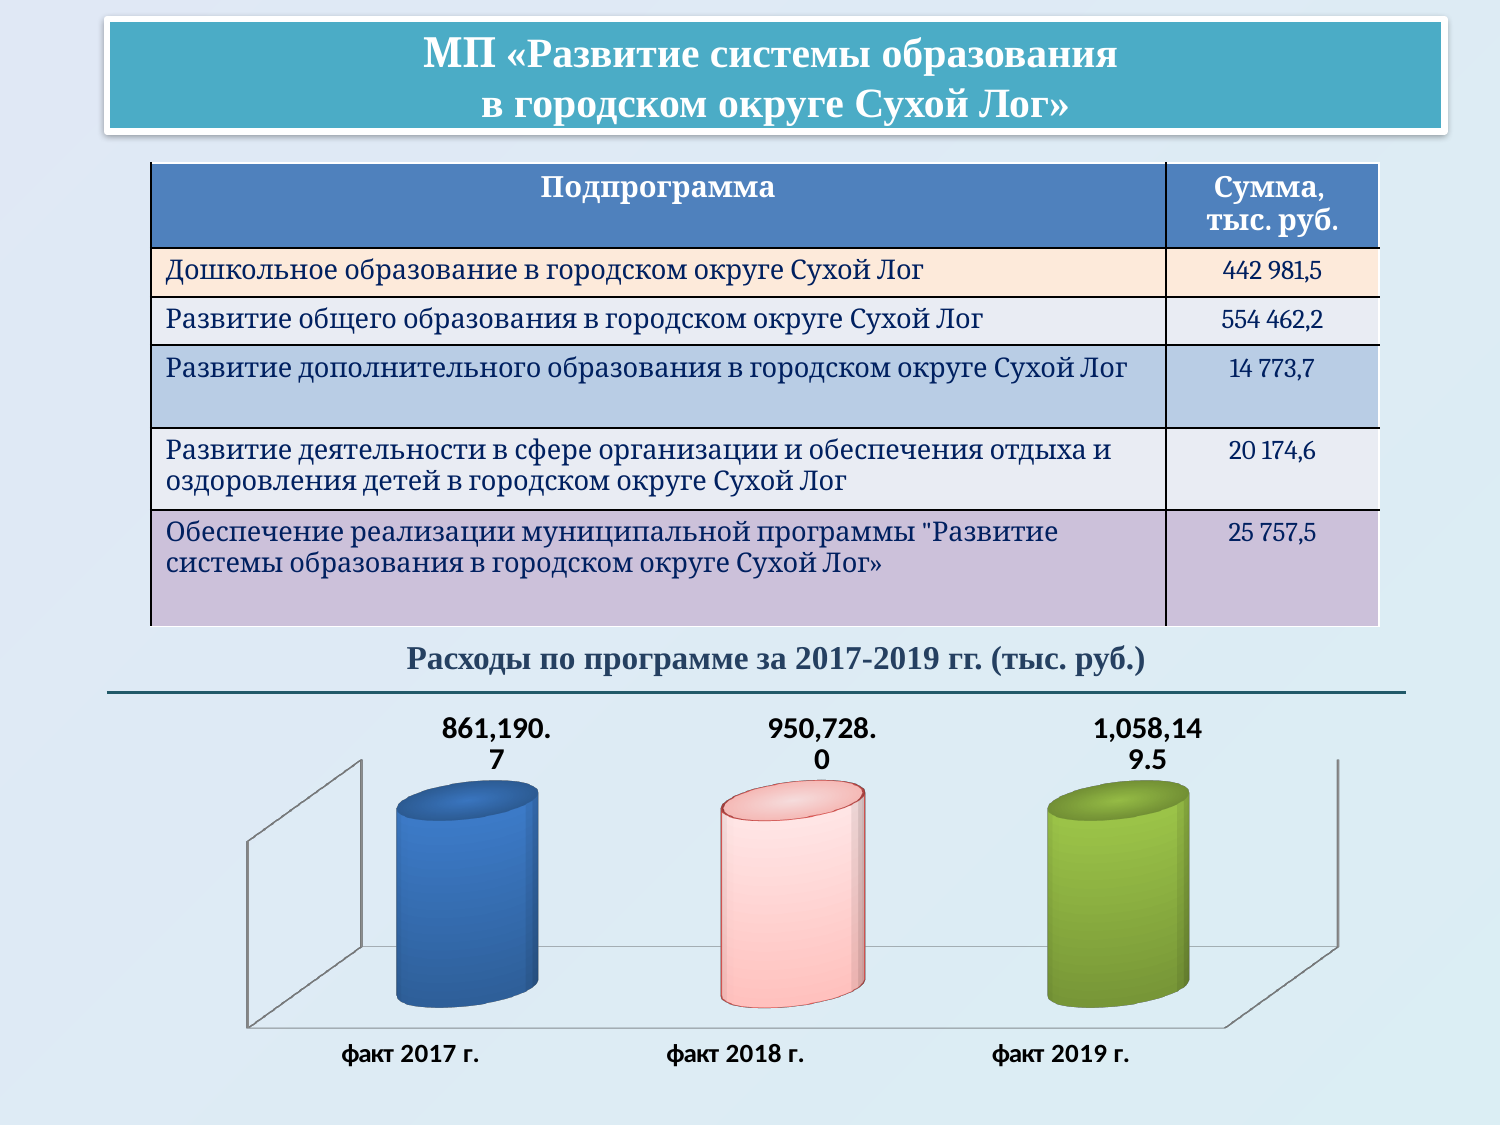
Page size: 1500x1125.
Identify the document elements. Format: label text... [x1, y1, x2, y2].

table_cell Обеспечение реализации муниципальной программы "Развитие системы образования в городском округе Сухой Лог» [152, 511, 1165, 626]
table_cell Развитие деятельности в сфере организации и обеспечения отдыха и оздоровления детей в городском округе Сухой Лог [152, 429, 1165, 509]
table_cell Развитие общего образования в городском округе Сухой Лог [152, 298, 1165, 344]
table_cell Развитие дополнительного образования в городском округе Сухой Лог [152, 346, 1165, 427]
table_cell 554 462,2 [1167, 298, 1378, 344]
table_header Сумма, тыс. руб. [1167, 164, 1378, 247]
table_cell Дошкольное образование в городском округе Сухой Лог [152, 249, 1165, 296]
chart [190, 715, 1361, 1071]
table_cell 442 981,5 [1167, 249, 1378, 296]
text_box МП «Развитие системы образования в городском округе Сухой Лог» [104, 16, 1448, 135]
table_header Подпрограмма [152, 164, 1165, 247]
table_cell 14 773,7 [1167, 346, 1378, 427]
table_cell 20 174,6 [1167, 429, 1378, 509]
text_box Расходы по программе за 2017-2019 гг. (тыс. руб.) [123, 628, 1407, 684]
table_cell 25 757,5 [1167, 511, 1378, 626]
